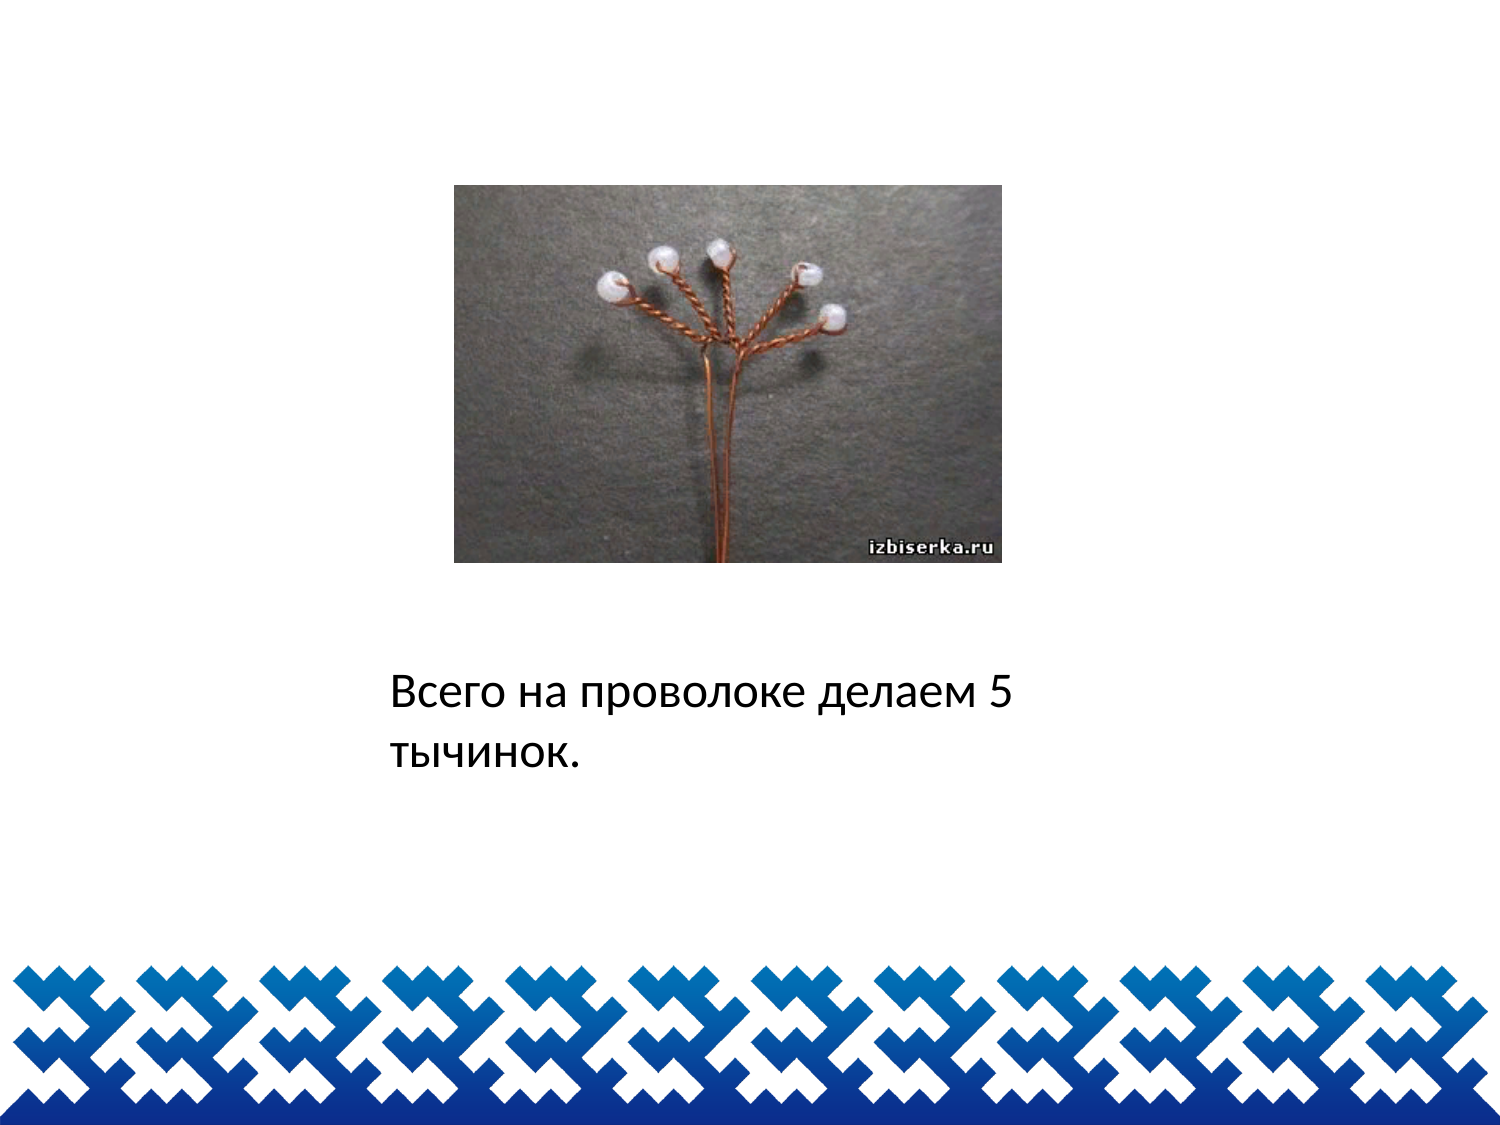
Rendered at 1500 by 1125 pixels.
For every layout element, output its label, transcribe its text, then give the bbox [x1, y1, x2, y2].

picture [454, 185, 1002, 563]
text_box Всего на проволоке делаем 5 тычинок. [374, 649, 1125, 875]
picture [0, 964, 1500, 1125]
